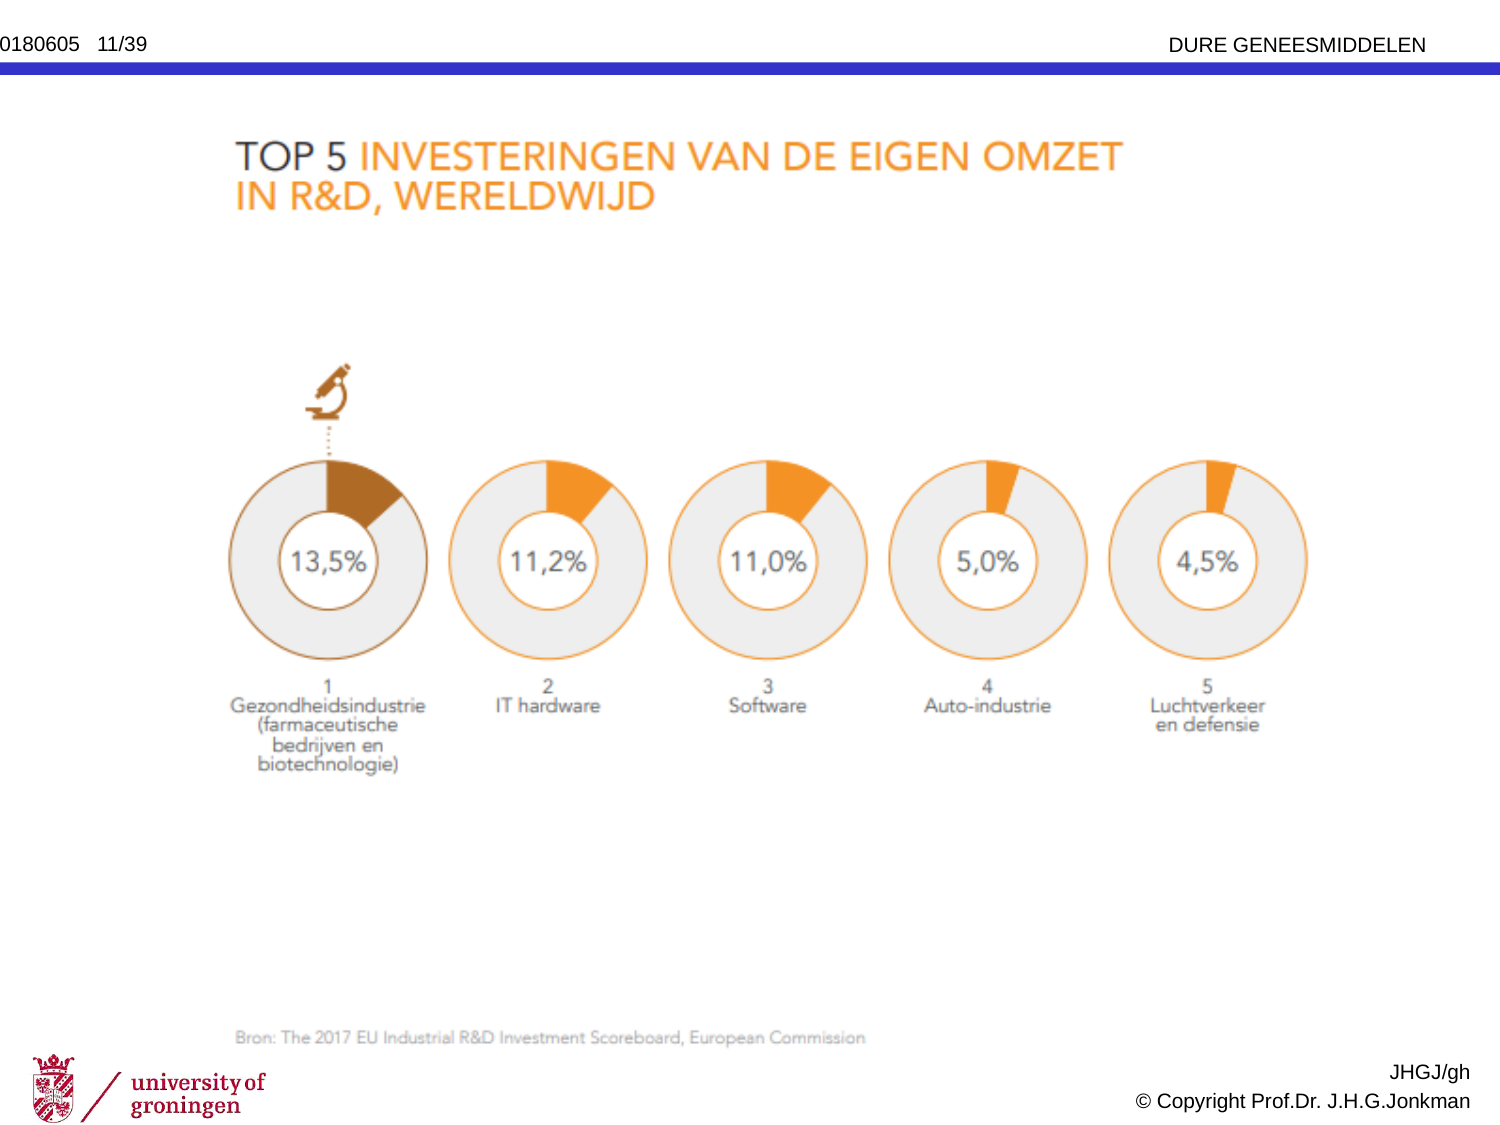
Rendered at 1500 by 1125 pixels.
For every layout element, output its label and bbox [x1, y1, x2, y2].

picture [29, 101, 1346, 1125]
